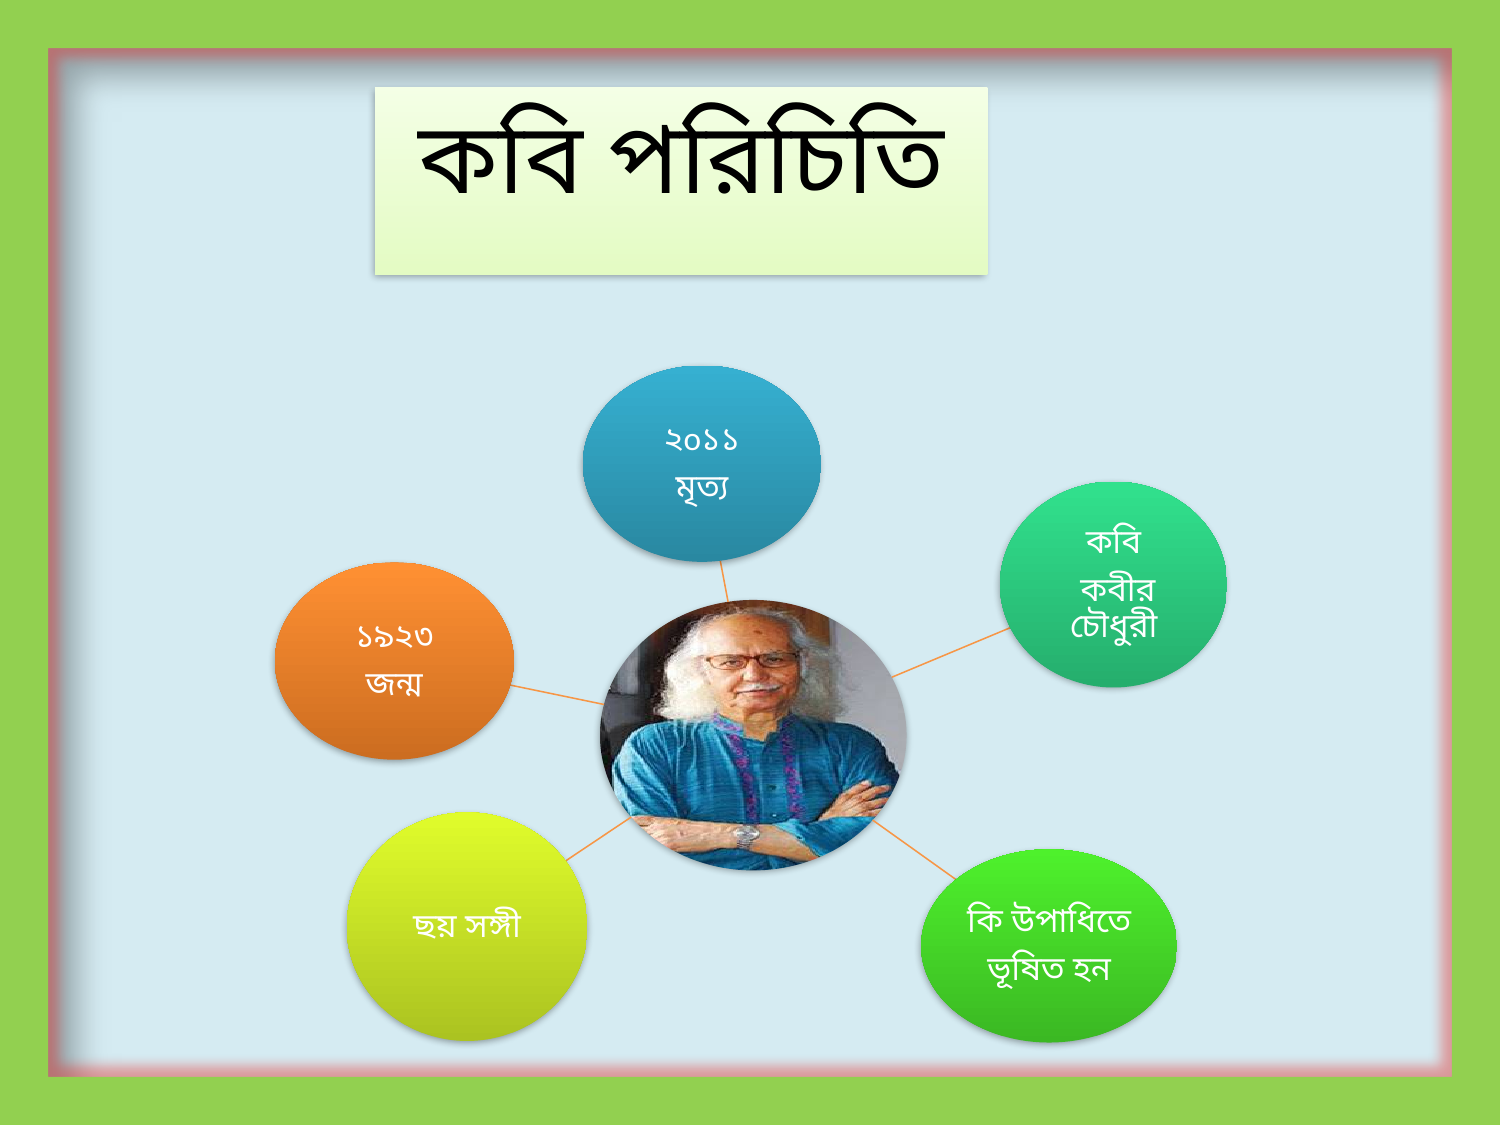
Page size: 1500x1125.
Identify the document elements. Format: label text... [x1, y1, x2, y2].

title কবি পরিচিতি [374, 87, 988, 276]
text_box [262, 349, 1263, 1067]
